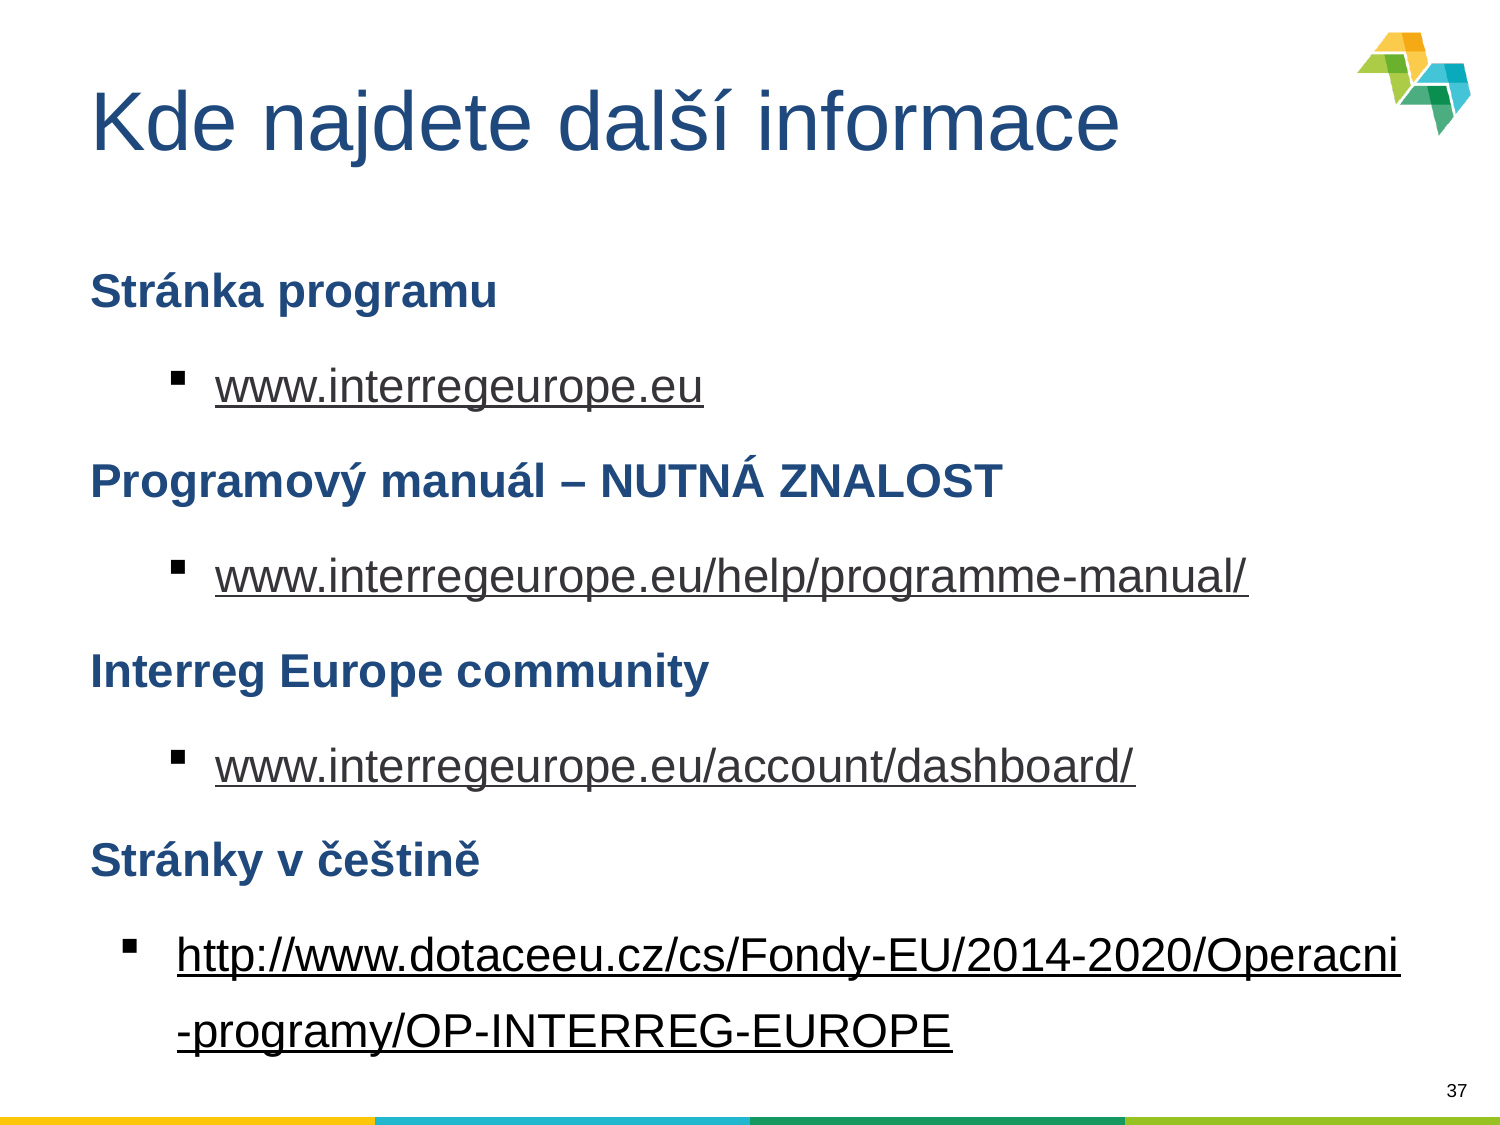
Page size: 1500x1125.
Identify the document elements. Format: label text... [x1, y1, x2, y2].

picture [1353, 28, 1471, 138]
title Kde najdete další informace [75, 70, 1425, 163]
list Stránka programu www.interregeurope.eu Programový manuál – NUTNÁ ZNALOST www.interregeurope.eu/help/programme-manual/ Interreg Europe community www.interregeurope.eu/account/dashboard/ Stránky v češtině http://www.dotaceeu.cz/cs/Fondy-EU/2014-2020/Operacni-programy/OP-INTERREG-EUROPE [75, 224, 1422, 1075]
